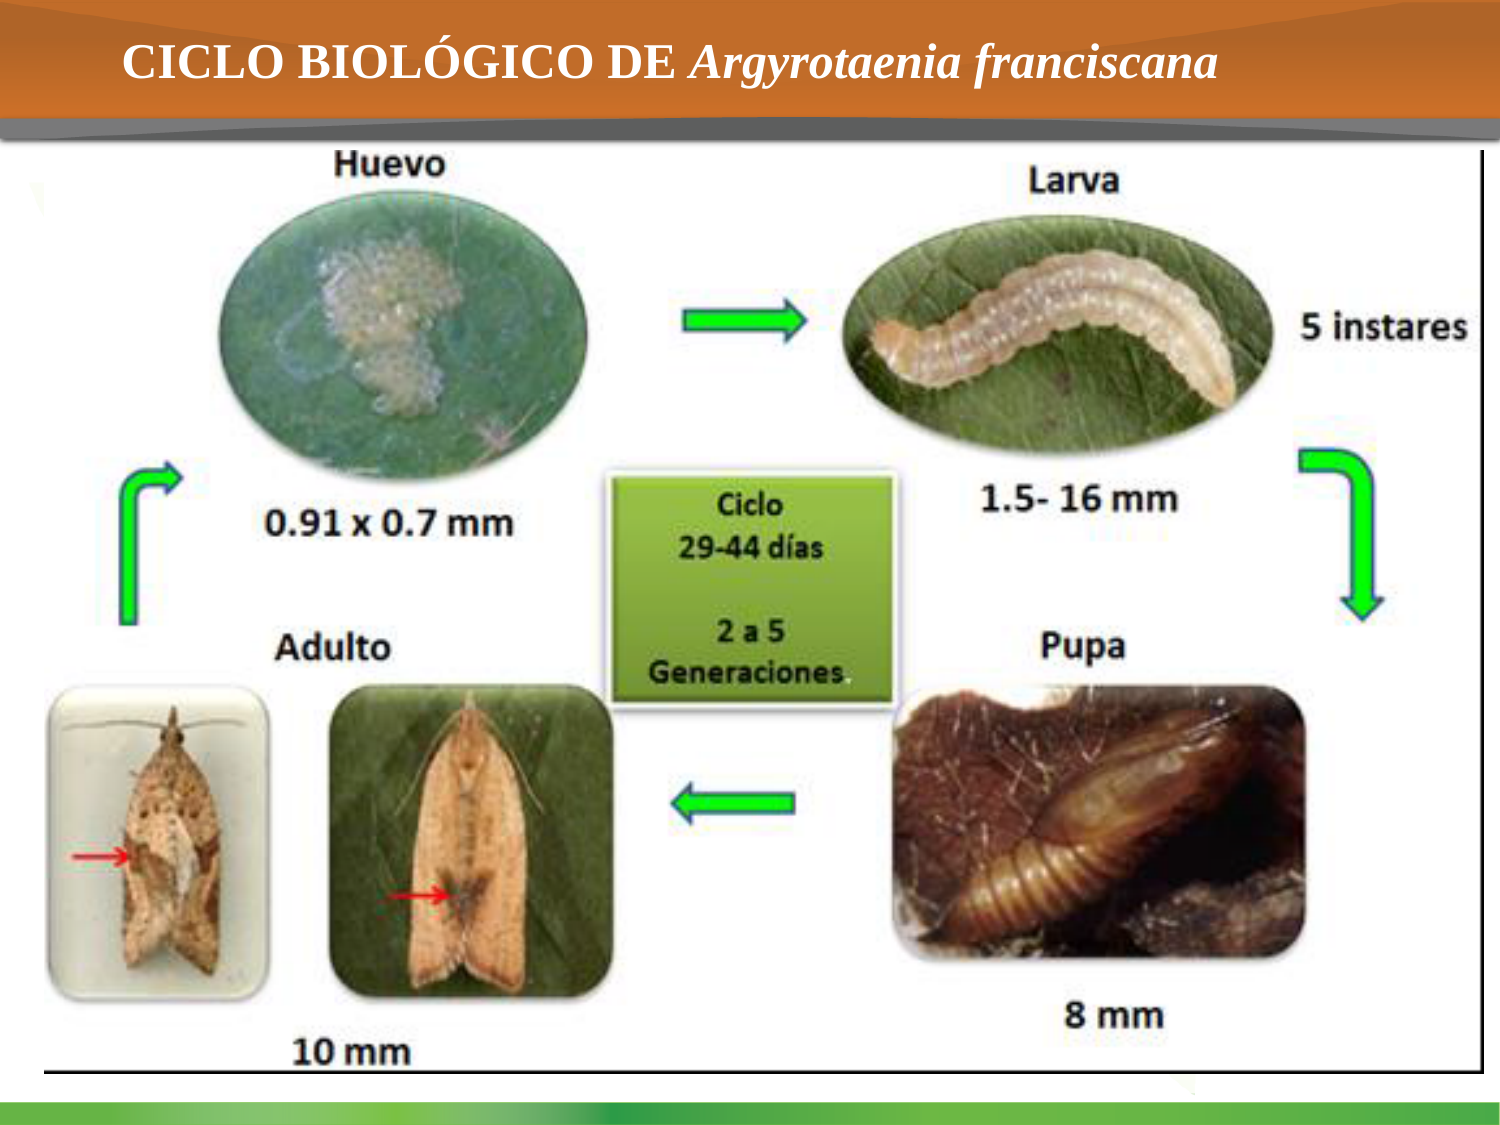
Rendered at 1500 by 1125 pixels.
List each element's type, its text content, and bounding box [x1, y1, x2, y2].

picture [0, 0, 1500, 1125]
text_box CICLO BIOLÓGICO DE Argyrotaenia franciscana [100, 19, 1241, 98]
